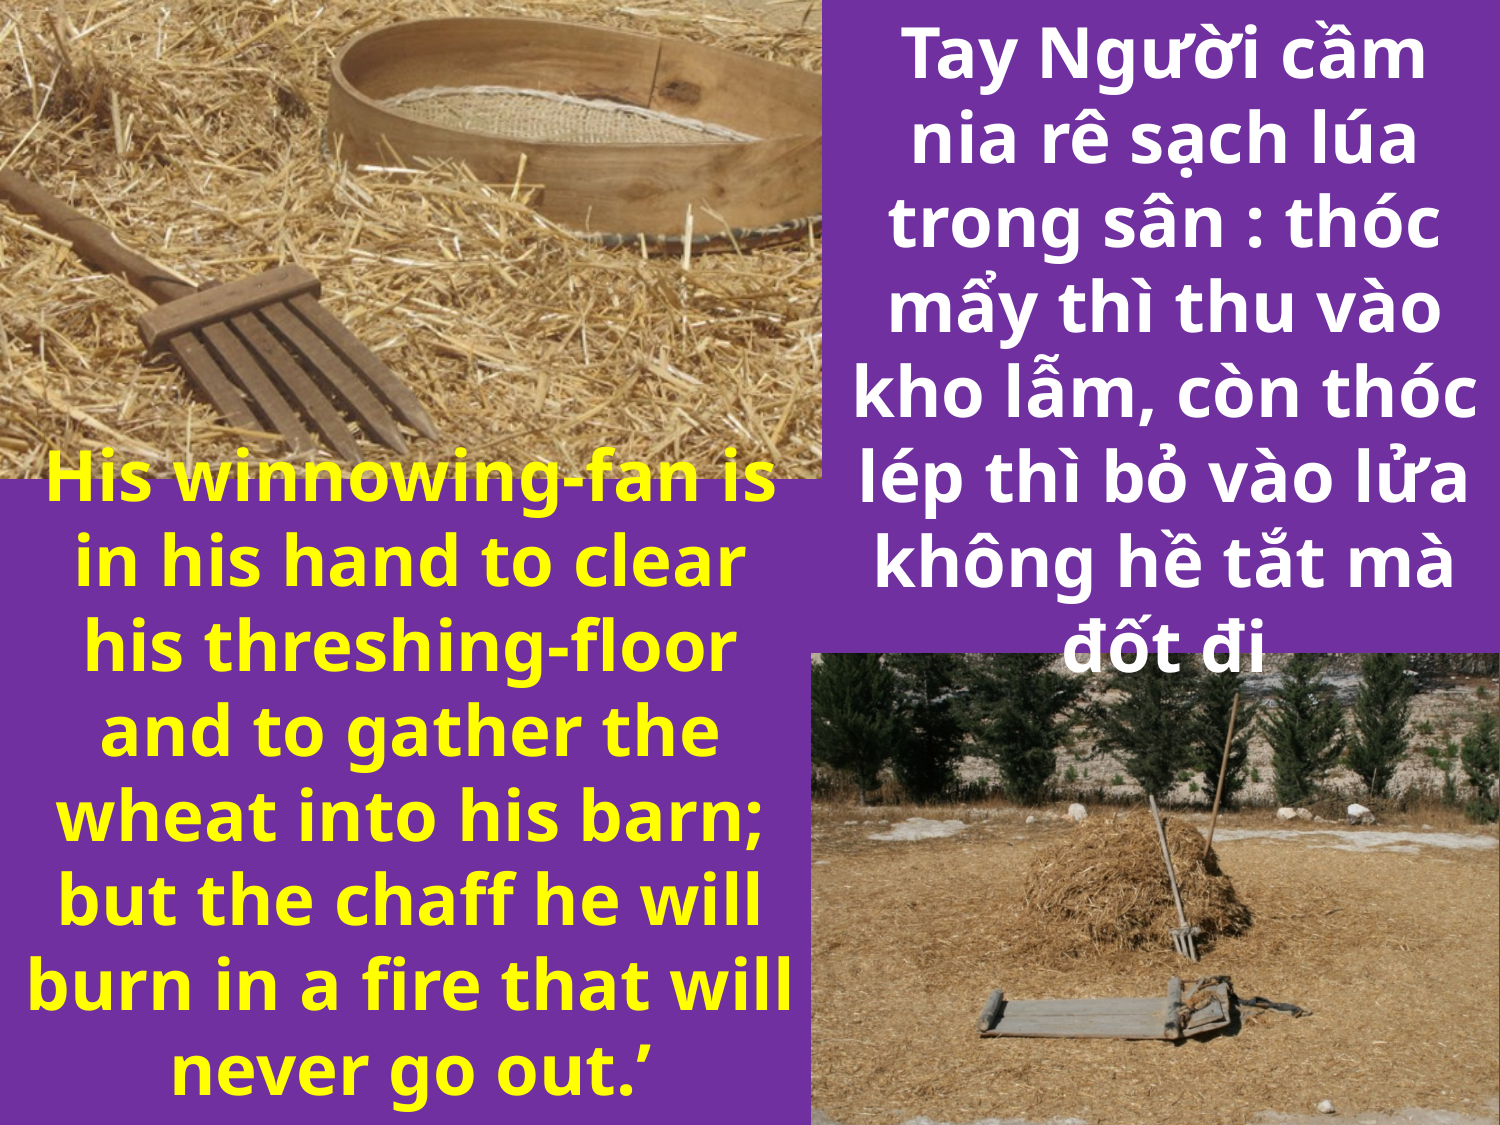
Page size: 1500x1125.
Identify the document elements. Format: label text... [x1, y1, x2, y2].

picture [811, 653, 1499, 1125]
text_box His winnowing-fan is in his hand to clear his threshing-floor and to gather the wheat into his barn; but the chaff he will burn in a fire that will never go out.’ [5, 479, 816, 1118]
text_box Tay Người cầm nia rê sạch lúa trong sân : thóc mẩy thì thu vào kho lẫm, còn thóc lép thì bỏ vào lửa không hề tắt mà đốt đi [825, 0, 1500, 695]
picture [0, 0, 822, 479]
